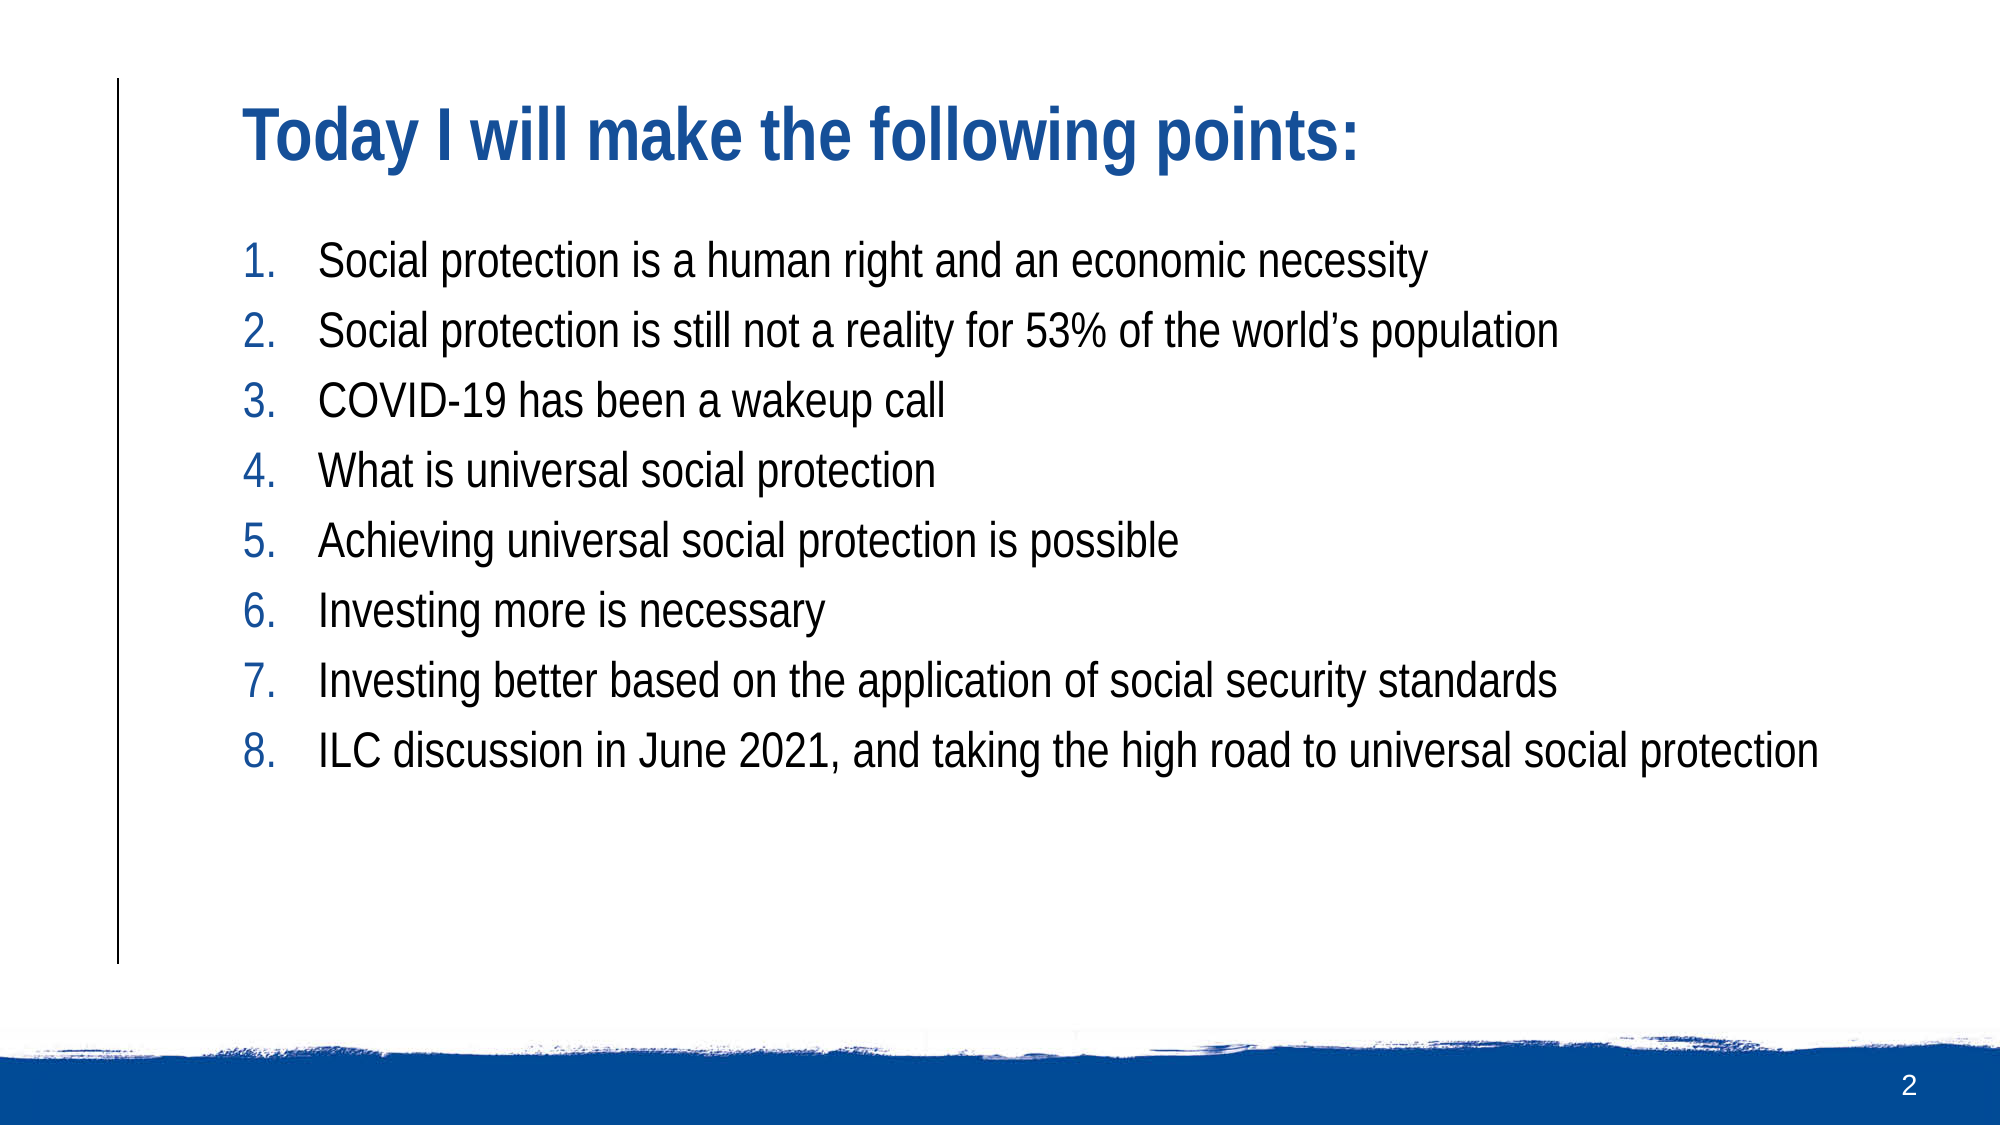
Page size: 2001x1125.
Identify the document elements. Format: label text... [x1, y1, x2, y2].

picture [0, 0, 2000, 1125]
list Social protection is a human right and an economic necessity Social protection is still not a reality for 53% of the world’s population COVID-19 has been a wakeup call What is universal social protection Achieving universal social protection is possible Investing more is necessary Investing better based on the application of social security standards ILC discussion in June 2021, and taking the high road to universal social protection [228, 219, 1945, 965]
title Today I will make the following points: [228, 78, 1950, 197]
